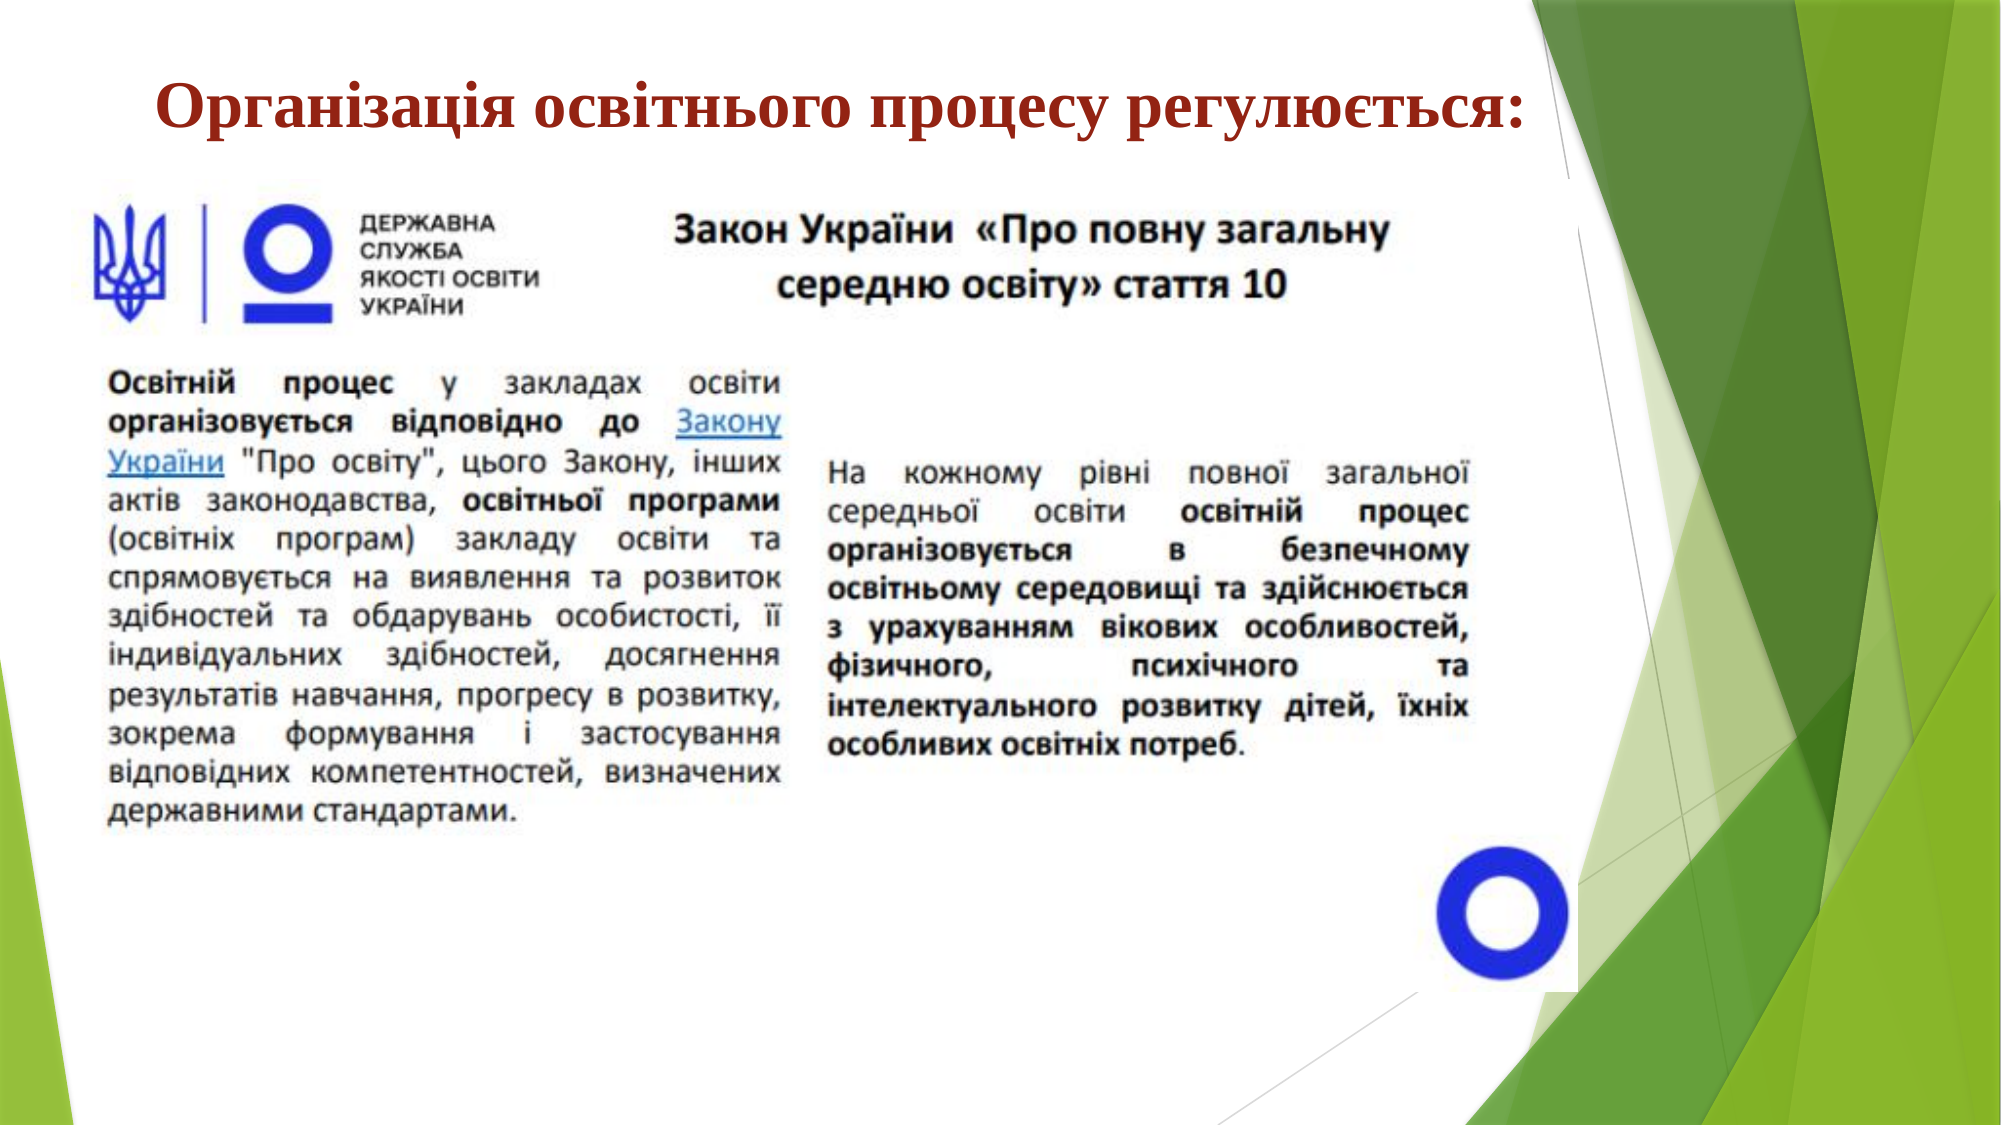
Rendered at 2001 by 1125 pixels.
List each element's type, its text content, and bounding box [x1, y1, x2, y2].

picture [70, 179, 1578, 992]
title Організація освітнього процесу регулюється: [87, 53, 1597, 1048]
